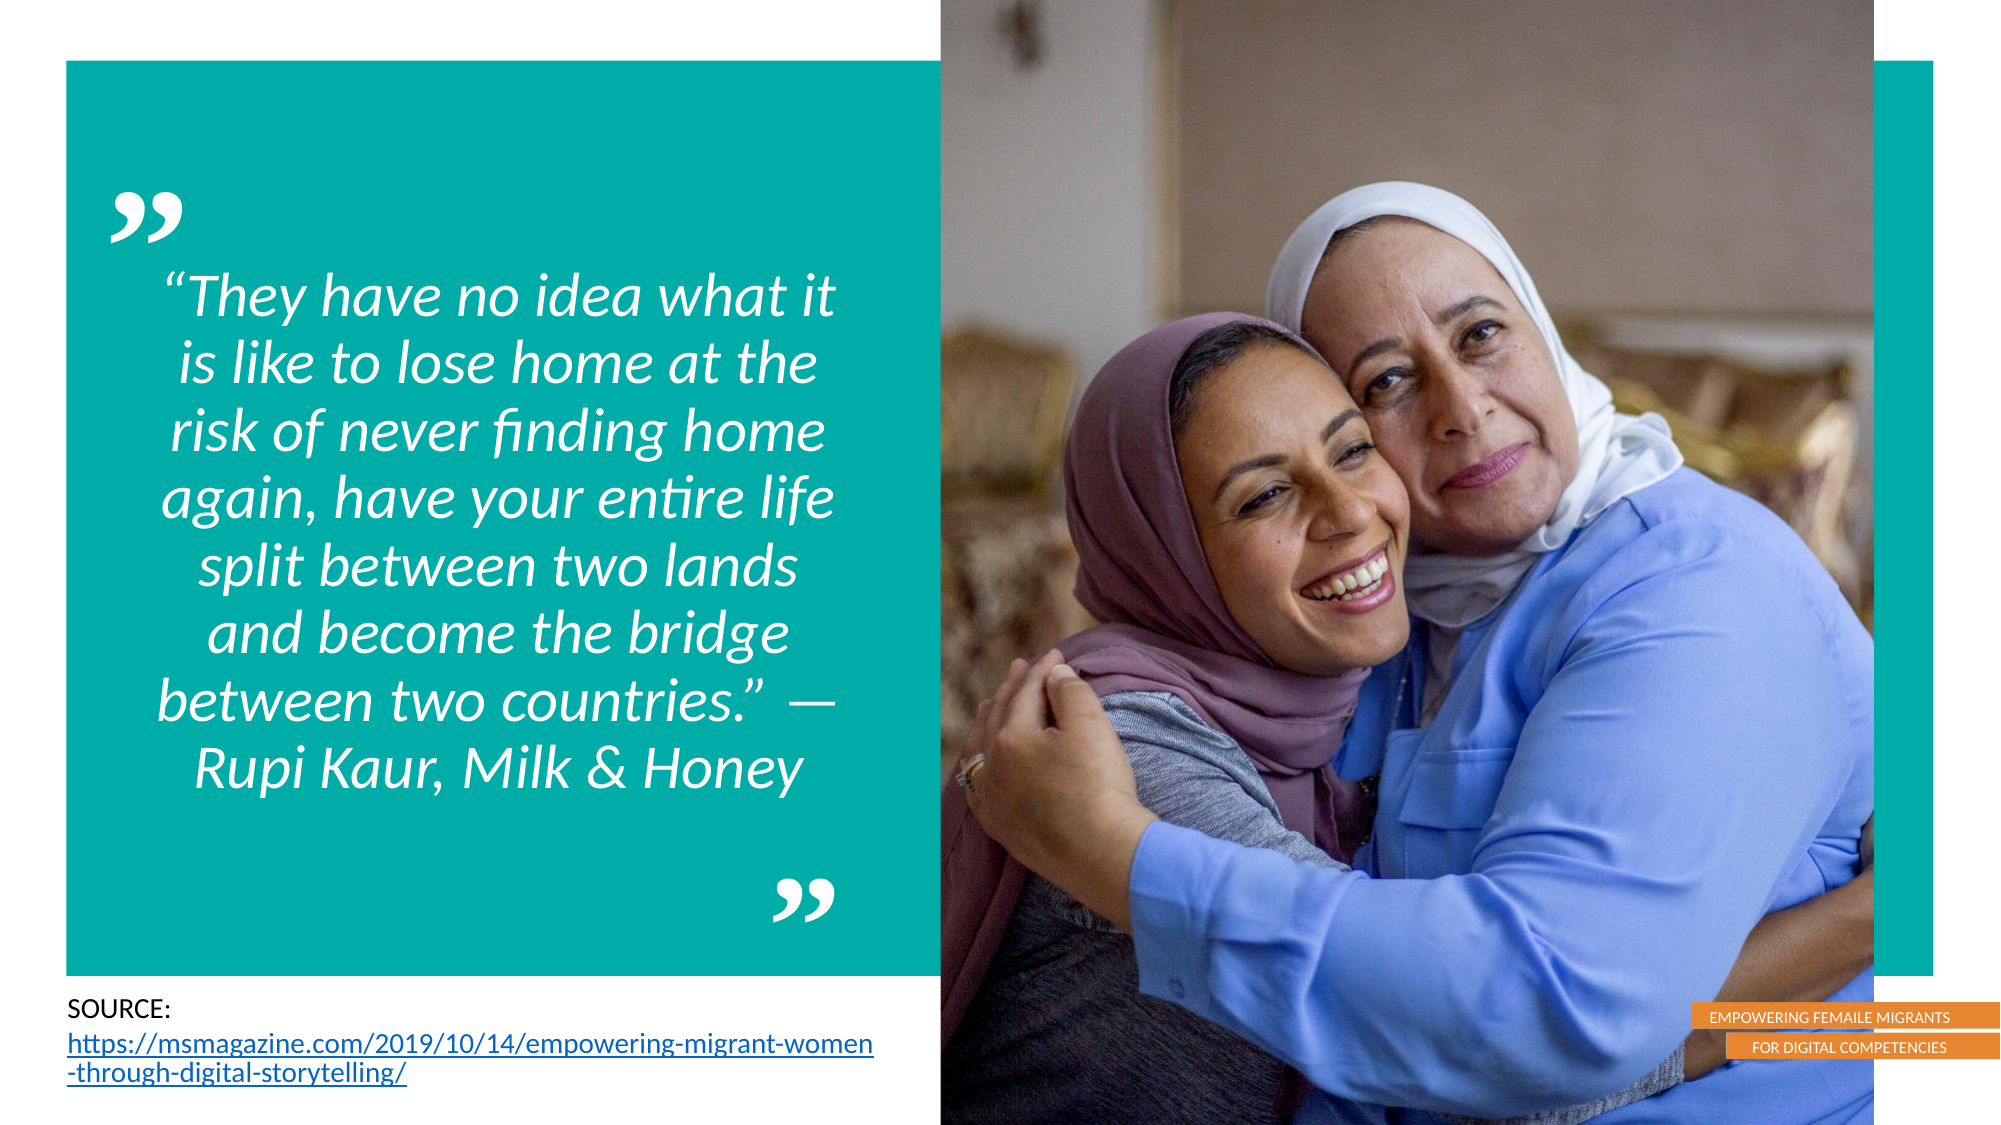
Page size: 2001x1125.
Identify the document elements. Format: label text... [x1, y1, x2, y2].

list „ [728, 901, 858, 941]
text_box SOURCE: https://msmagazine.com/2019/10/14/empowering-migrant-women-through-digital-storytelling/ PHOTO SOURCE: Microsoft stock images [52, 982, 892, 1125]
list “They have no idea what it is like to lose home at the risk of never finding home again, have your entire life split between two lands and become the bridge between two countries.” — Rupi Kaur, Milk & Honey [140, 163, 858, 901]
picture [940, 0, 1874, 1125]
list „ [91, 63, 521, 264]
